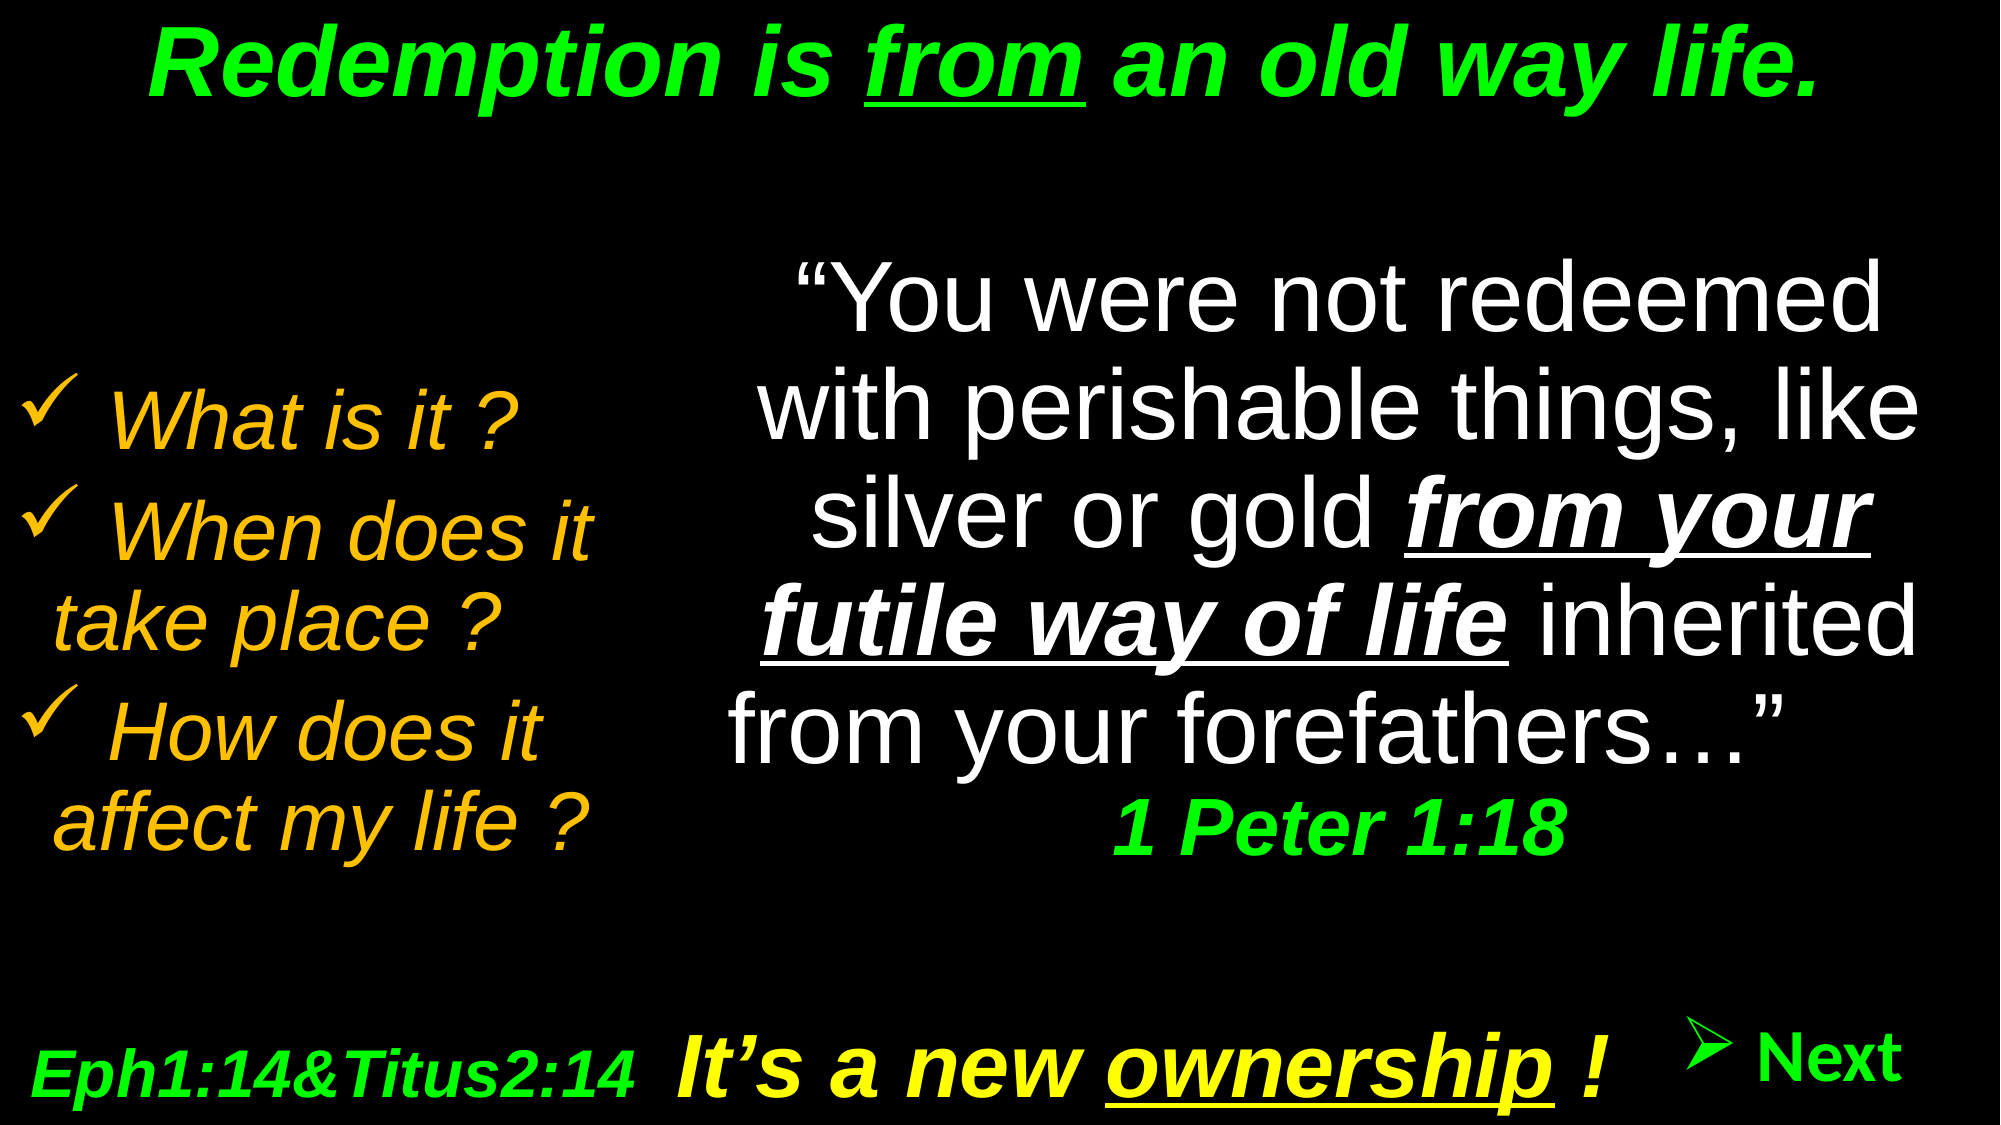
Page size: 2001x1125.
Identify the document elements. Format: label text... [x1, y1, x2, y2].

title Redemption is from an old way life. [0, 0, 2000, 129]
list “You were not redeemed with perishable things, like silver or gold from your futile way of life inherited from your forefathers…” 1 Peter 1:18 [680, 129, 2000, 989]
list Next [1665, 989, 2000, 1125]
list What is it ? When does it take place ? How does it affect my life ? [0, 256, 681, 990]
list Eph1:14&Titus2:14 It’s a new ownership ! [0, 989, 1665, 1125]
